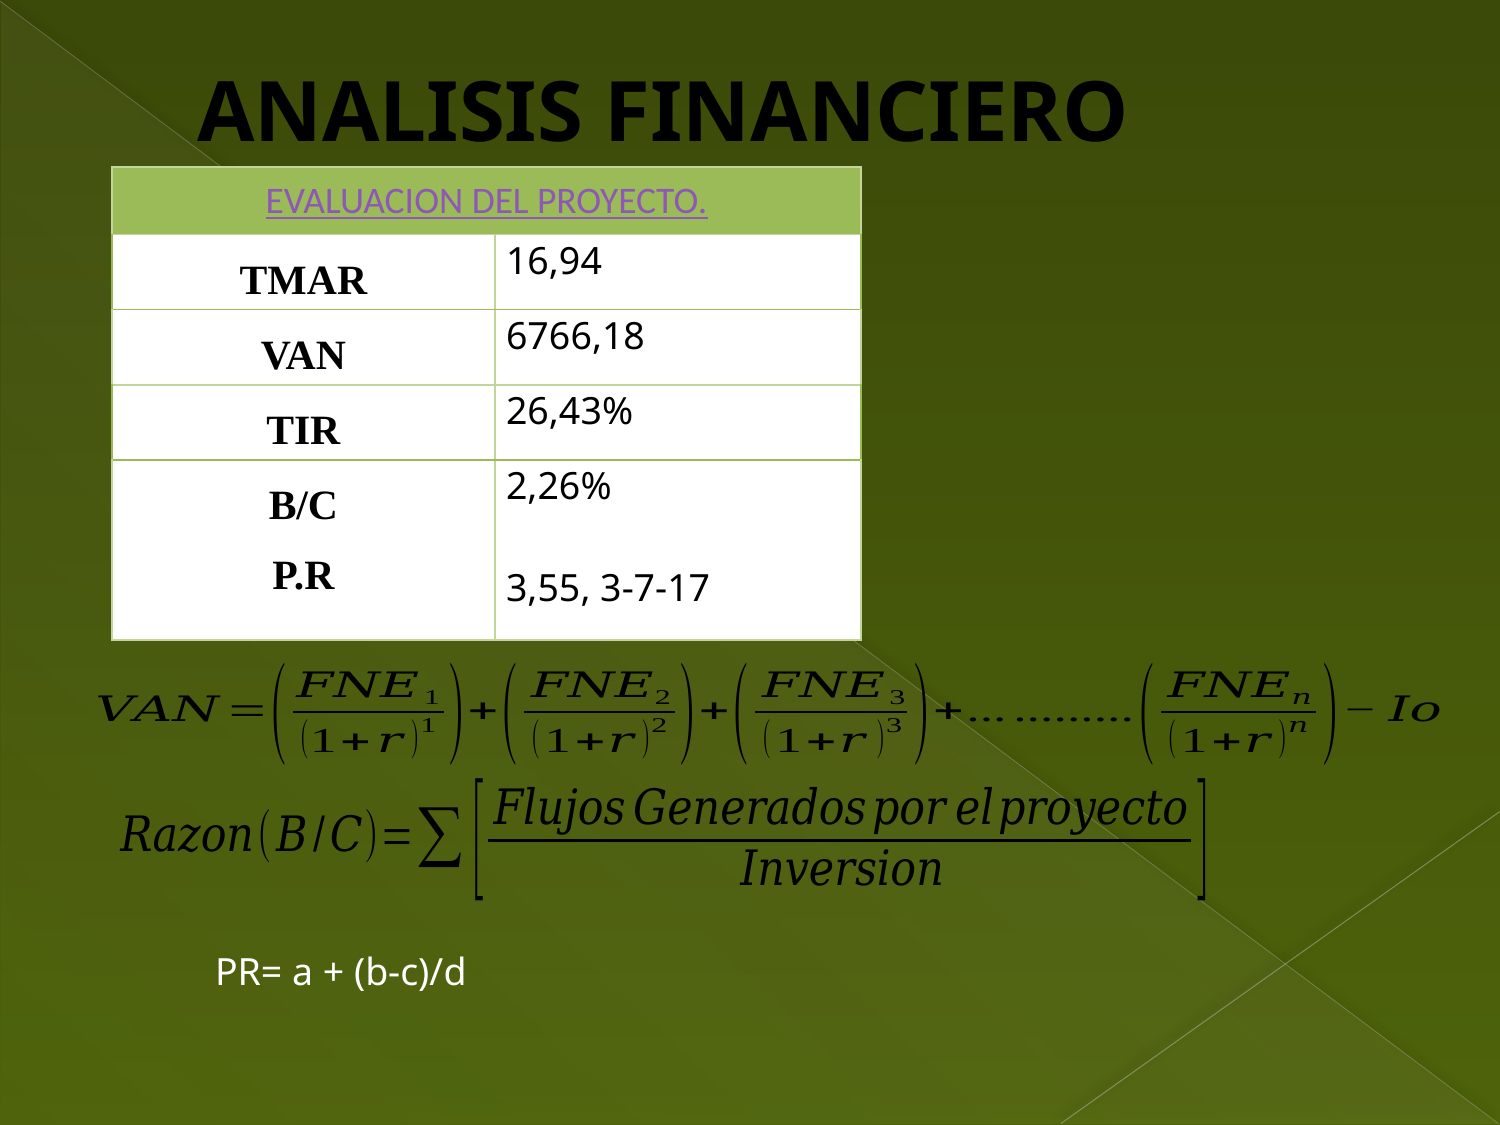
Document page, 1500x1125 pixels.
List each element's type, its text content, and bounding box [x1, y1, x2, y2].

text_box ANALISIS FINANCIERO [182, 50, 1145, 166]
table_cell 2,26% 3,55, 3-7-17 [496, 461, 860, 639]
table_cell B/C P.R [113, 461, 494, 639]
table_cell TMAR [113, 235, 494, 309]
table_cell TIR [113, 386, 494, 459]
text_box PR= a + (b-c)/d [200, 940, 482, 1001]
table_header EVALUACION DEL PROYECTO. [113, 168, 860, 234]
table_cell 26,43% [496, 386, 860, 459]
table_cell 6766,18 [496, 310, 860, 384]
table_cell 16,94 [496, 235, 860, 309]
table_cell VAN [113, 310, 494, 384]
